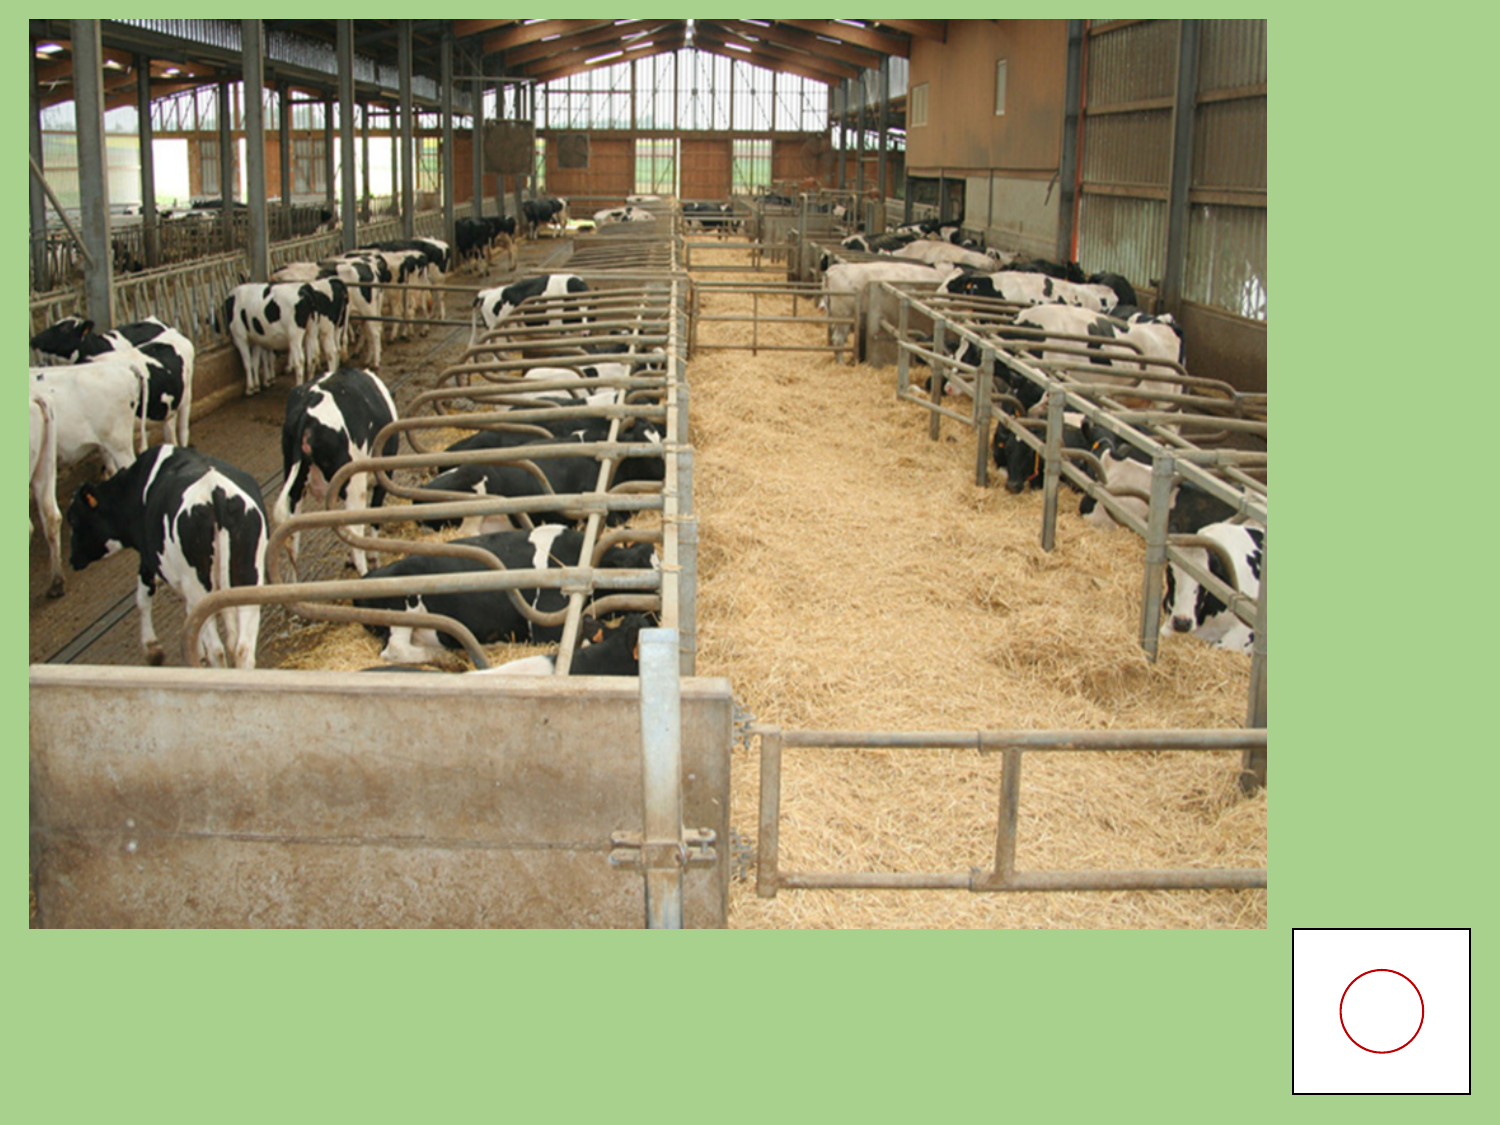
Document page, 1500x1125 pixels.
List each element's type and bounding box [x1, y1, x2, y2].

picture [29, 19, 1267, 929]
text_box [1292, 928, 1471, 1095]
text_box [1339, 968, 1425, 1054]
